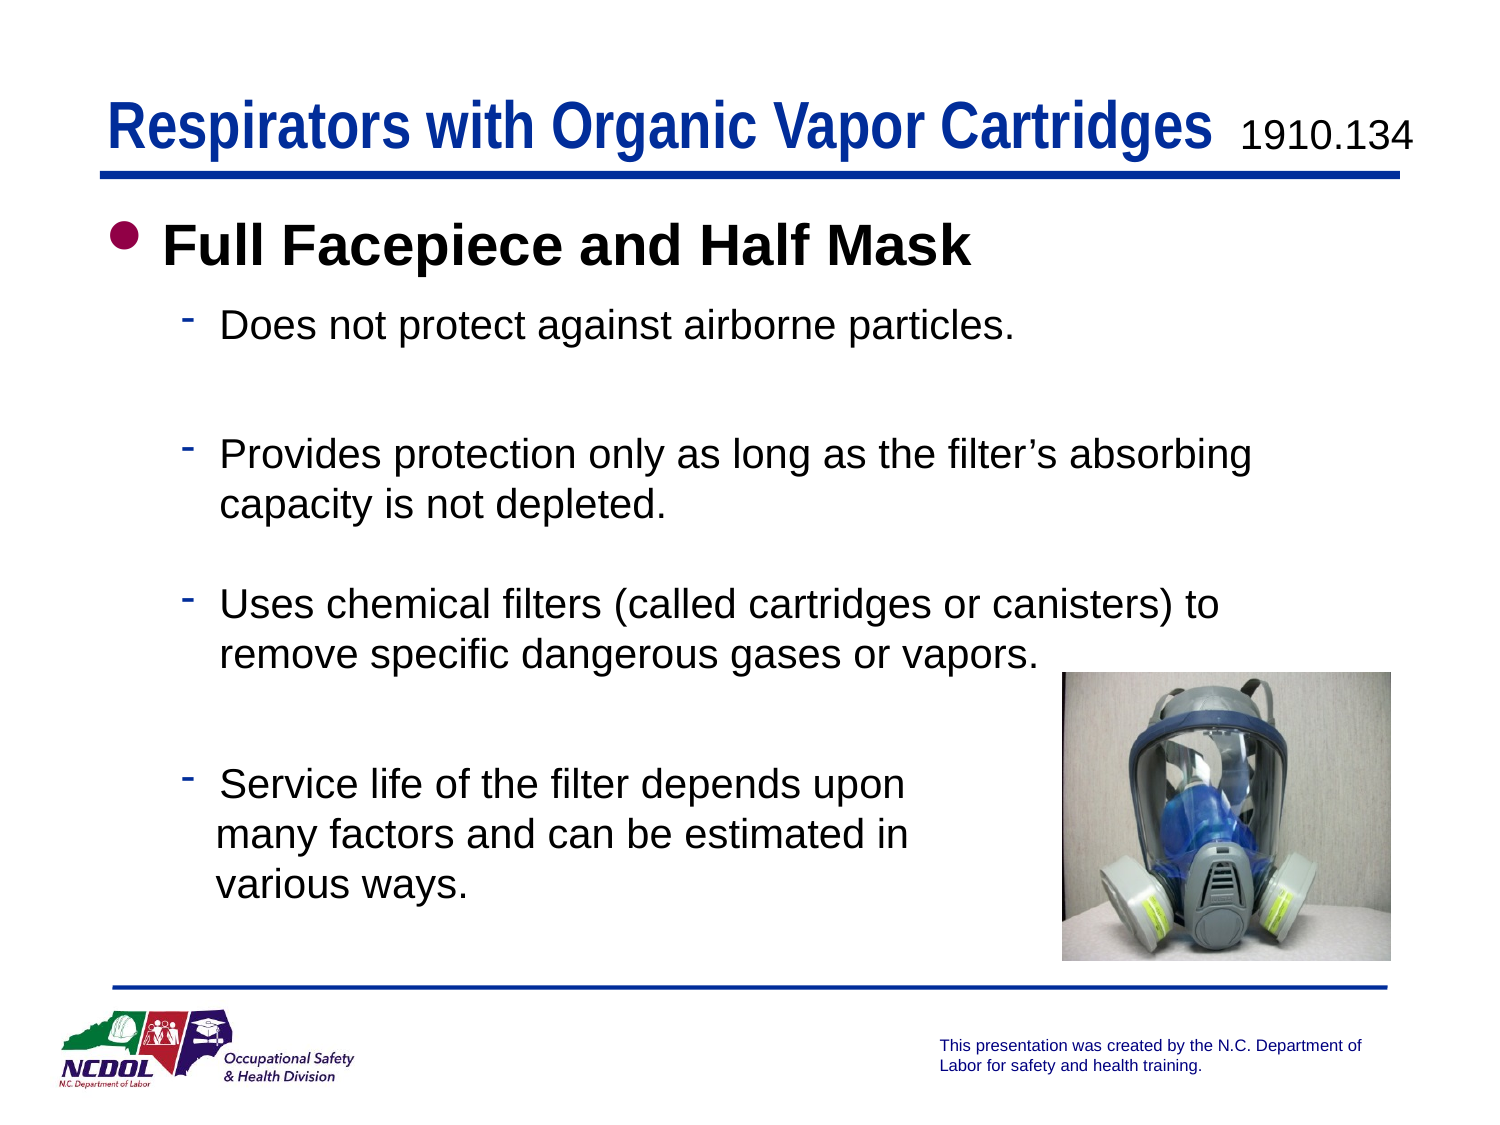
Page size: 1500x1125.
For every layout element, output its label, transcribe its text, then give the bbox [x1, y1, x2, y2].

list Full Facepiece and Half Mask Does not protect against airborne particles. Provides protection only as long as the filter’s absorbing capacity is not depleted. Uses chemical filters (called cartridges or canisters) to remove specific dangerous gases or vapors. Service life of the filter depends upon many factors and can be estimated in various ways. [91, 187, 1348, 963]
picture [50, 1000, 363, 1098]
list 1910.134 [1224, 99, 1500, 163]
title Respirators with Organic Vapor Cartridges [99, 81, 1400, 163]
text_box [1062, 462, 1432, 961]
